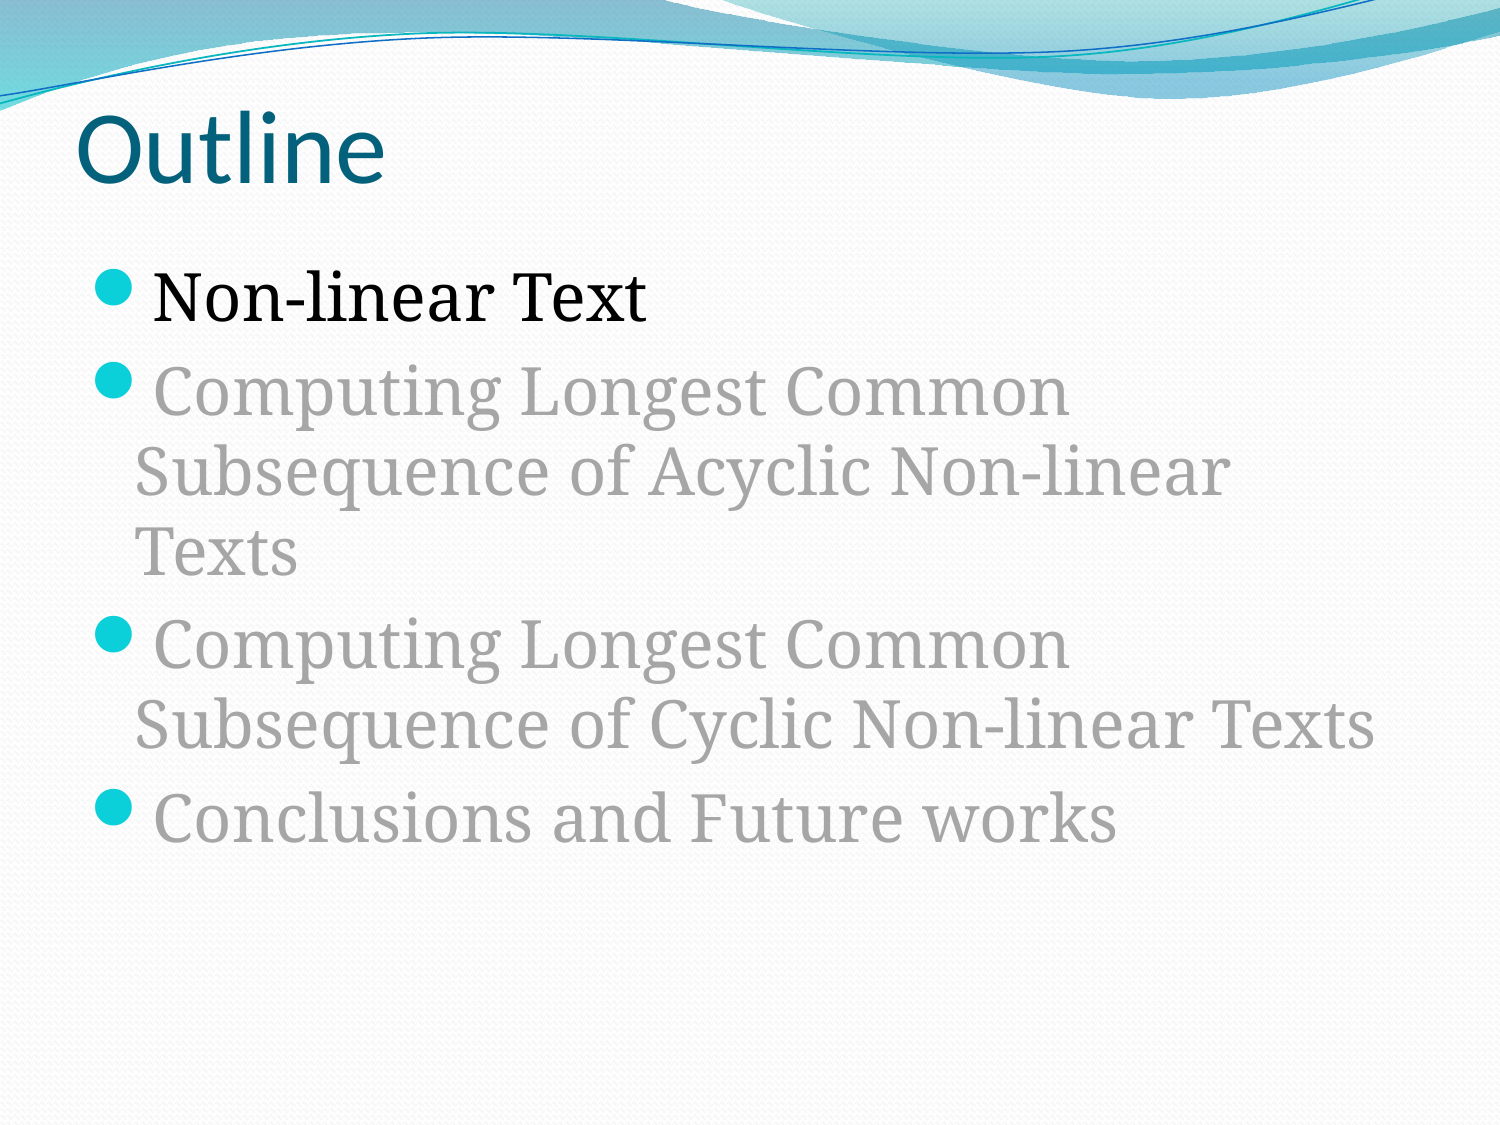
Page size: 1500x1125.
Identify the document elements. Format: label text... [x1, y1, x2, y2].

title Outline [75, 16, 1425, 204]
list Non-linear Text Computing Longest Common Subsequence of Acyclic Non-linear Texts Computing Longest Common Subsequence of Cyclic Non-linear Texts Conclusions and Future works [75, 247, 1425, 1038]
